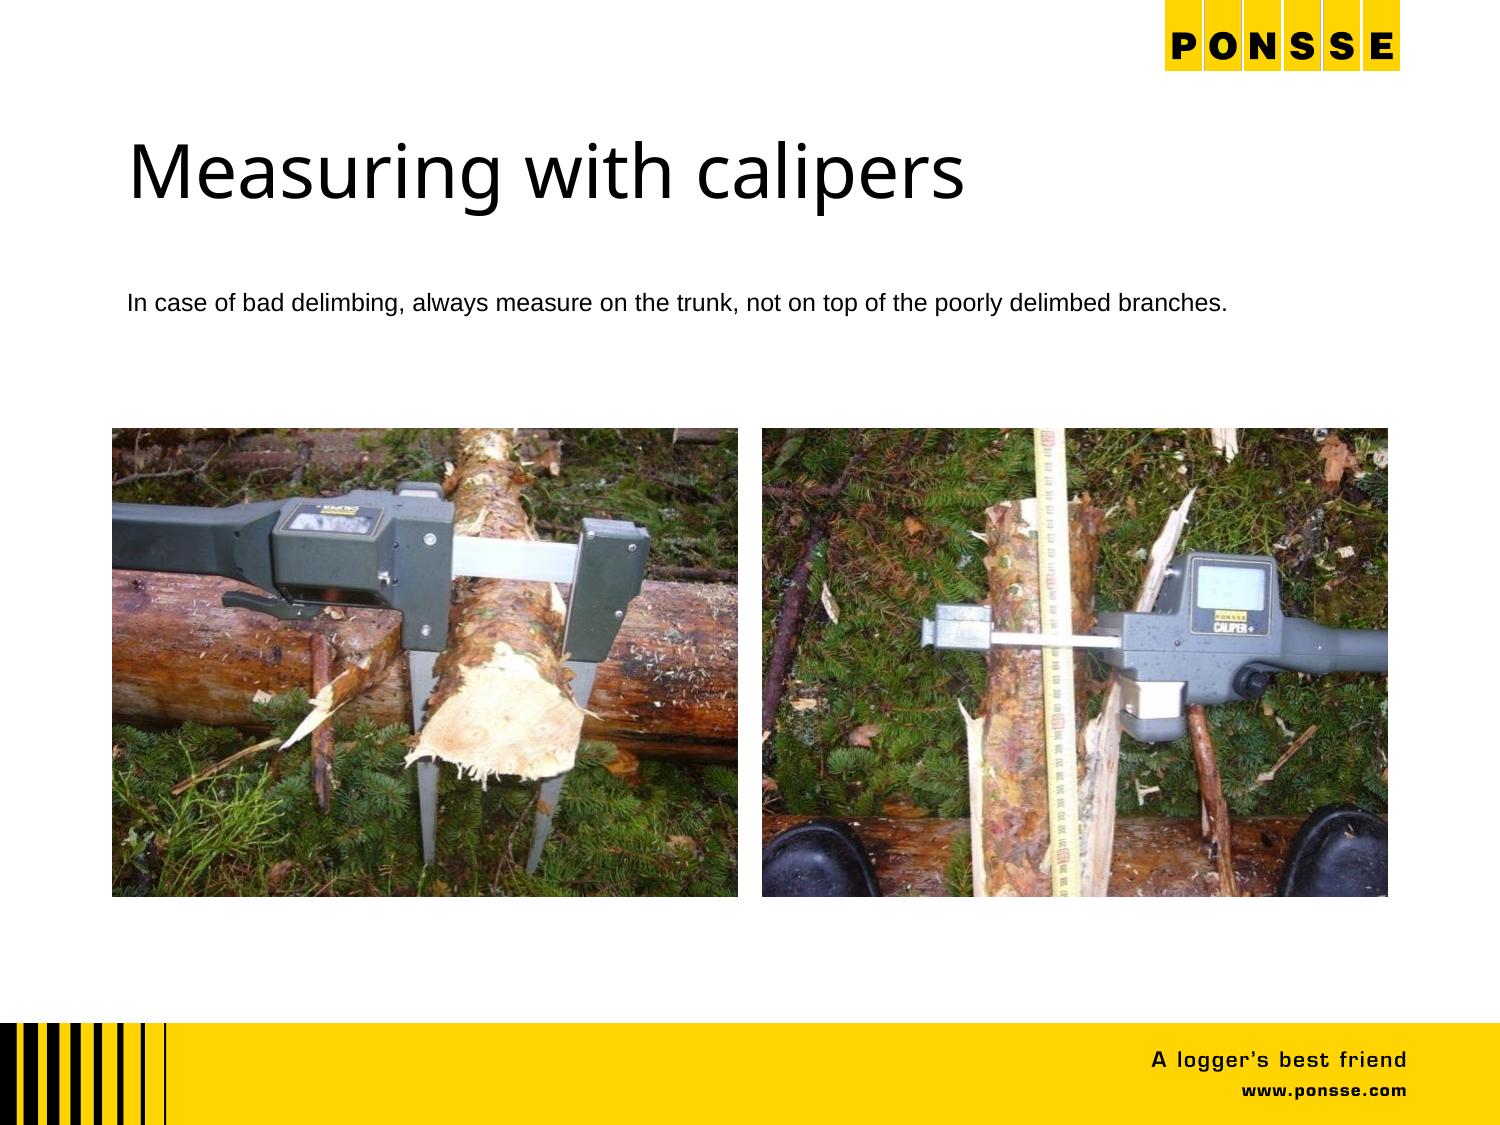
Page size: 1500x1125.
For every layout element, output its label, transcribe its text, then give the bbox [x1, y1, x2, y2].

title Measuring with calipers [112, 74, 1388, 263]
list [762, 427, 1388, 898]
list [112, 427, 738, 898]
picture [1165, 0, 1400, 71]
text_box In case of bad delimbing, always measure on the trunk, not on top of the poorly delimbed branches. [112, 278, 1400, 338]
picture [0, 1023, 1500, 1125]
